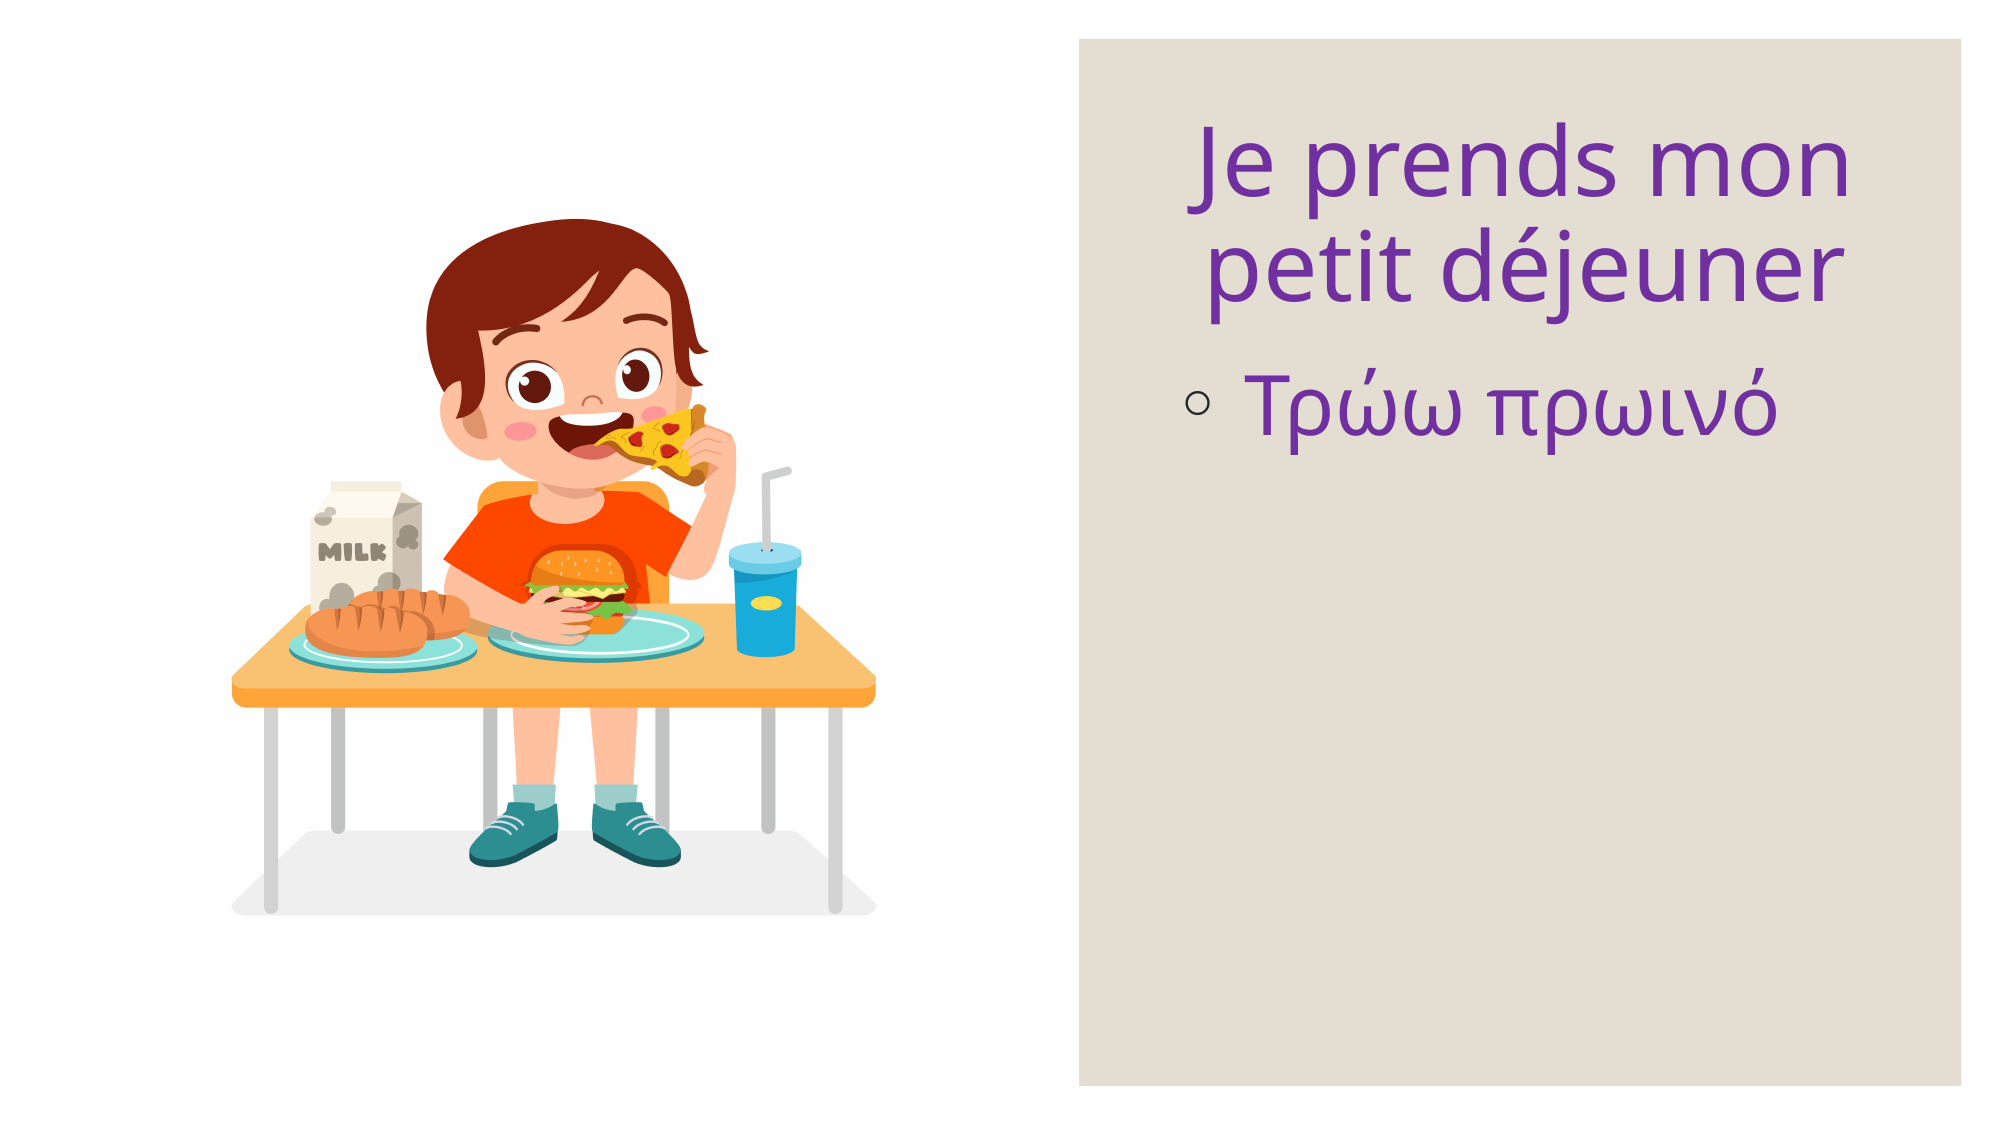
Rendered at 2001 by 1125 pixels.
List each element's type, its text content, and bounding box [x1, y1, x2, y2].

list Τρώω πρωινό [1158, 345, 1893, 990]
title Je prends mon petit déjeuner [1158, 105, 1893, 331]
text_box [0, 0, 1080, 1125]
picture [119, 119, 1000, 1008]
